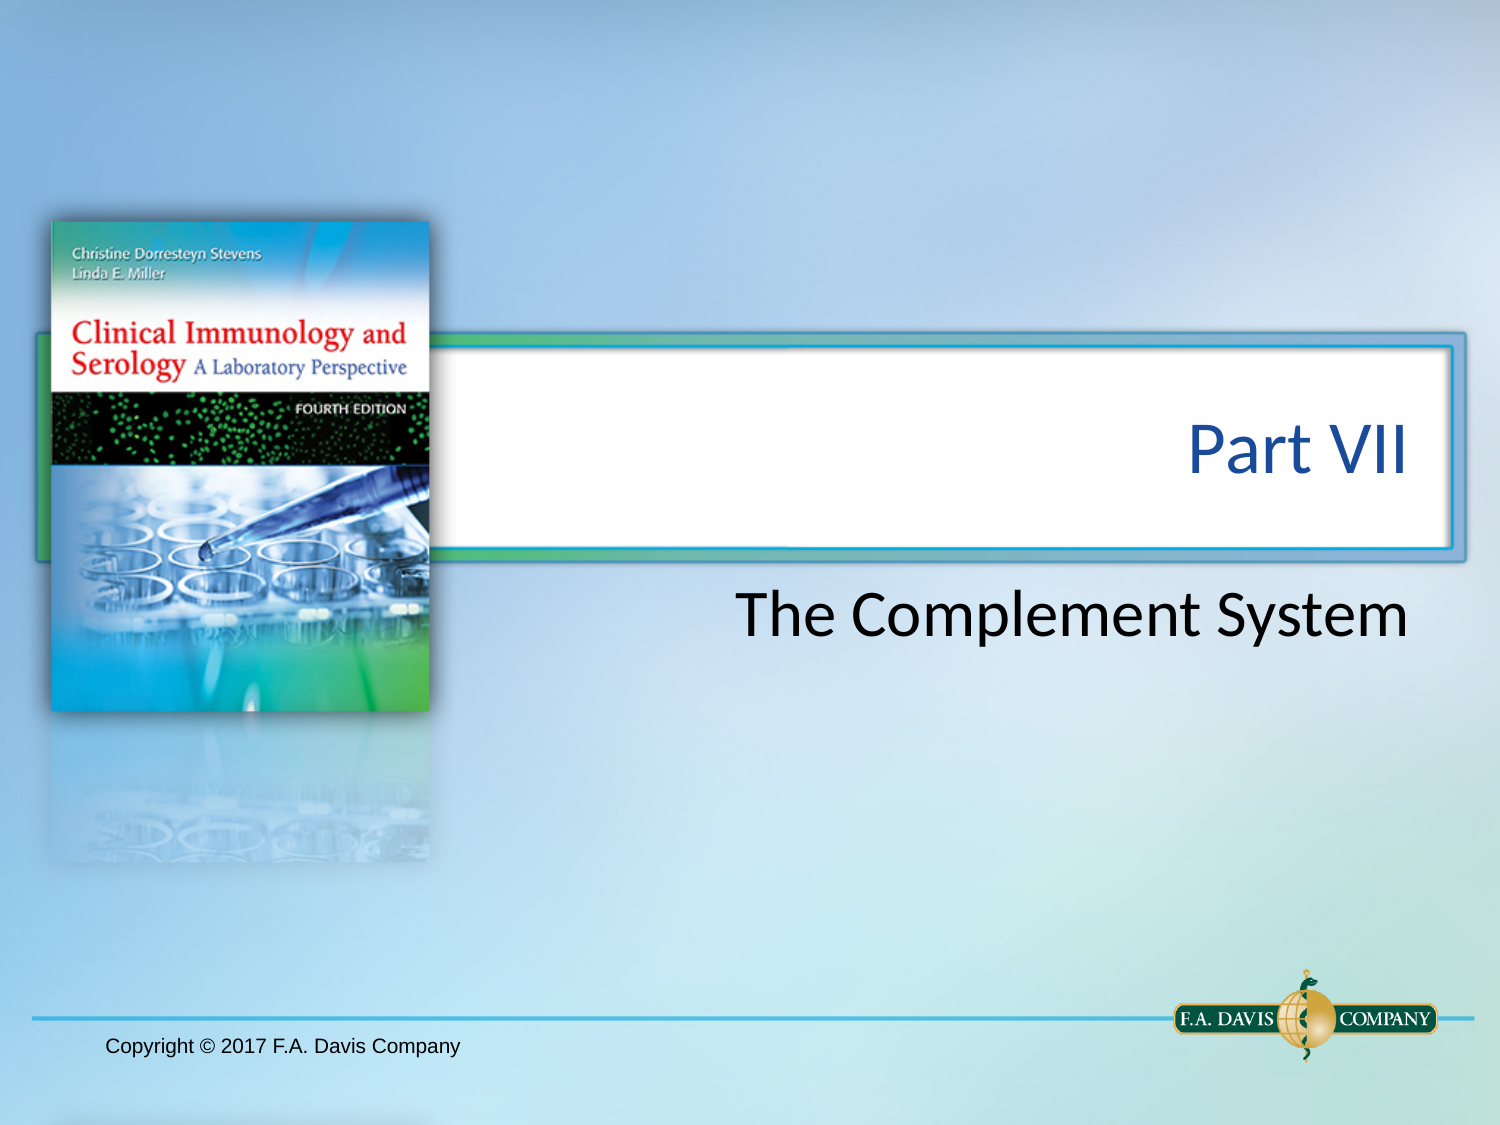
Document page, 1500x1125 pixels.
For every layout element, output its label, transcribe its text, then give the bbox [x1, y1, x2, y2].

picture [0, 0, 1500, 1125]
subtitle The Complement System [474, 562, 1425, 700]
title Part VII [474, 362, 1425, 525]
